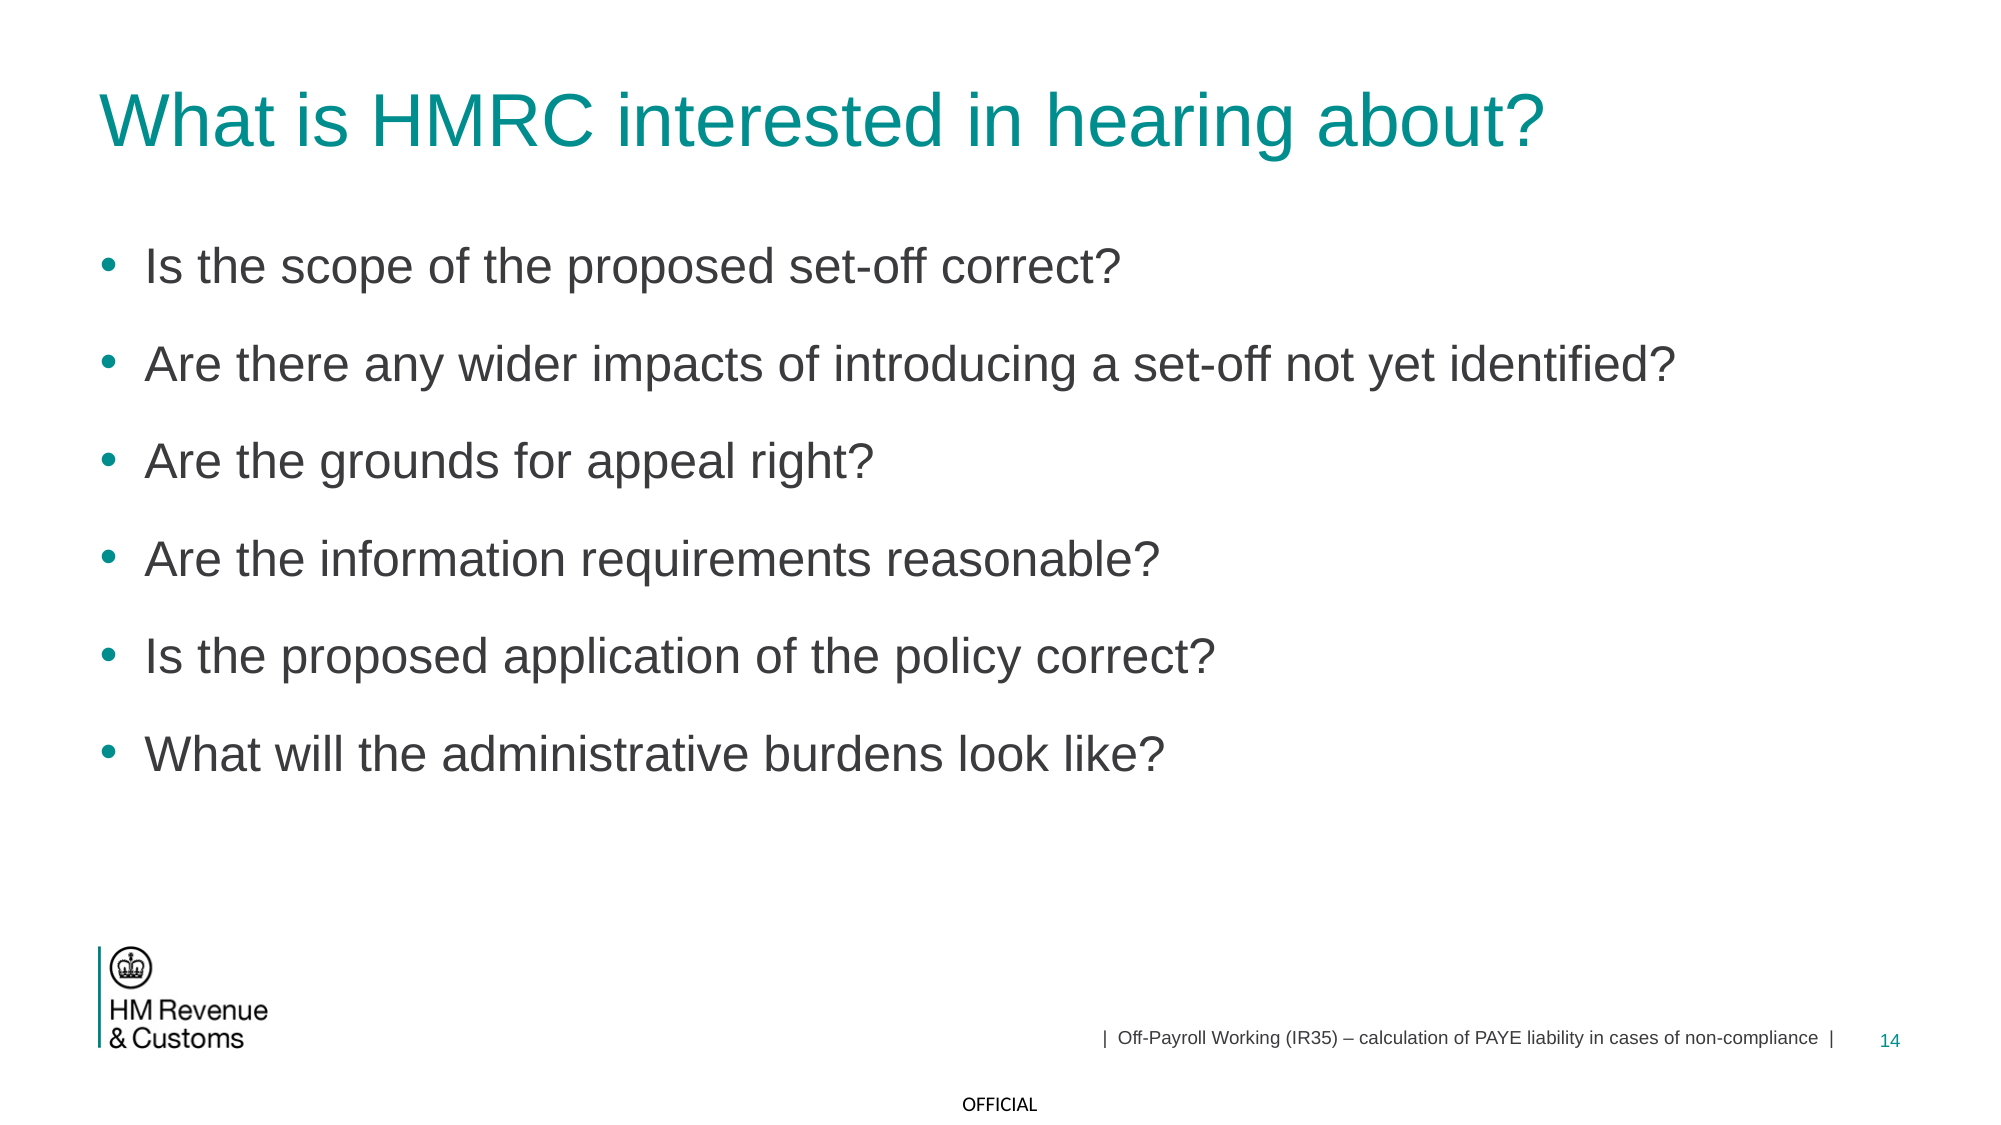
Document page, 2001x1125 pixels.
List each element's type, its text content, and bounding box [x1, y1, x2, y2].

picture [98, 945, 268, 1050]
list Is the scope of the proposed set-off correct? Are there any wider impacts of introducing a set-off not yet identified? Are the grounds for appeal right? Are the information requirements reasonable? Is the proposed application of the policy correct? What will the administrative burdens look like? [100, 234, 1901, 882]
slide_number 14 [1850, 1028, 1901, 1052]
footer | Off-Payroll Working (IR35) – calculation of PAYE liability in cases of non-compliance | [361, 1020, 1834, 1055]
title What is HMRC interested in hearing about? [99, 78, 1900, 215]
